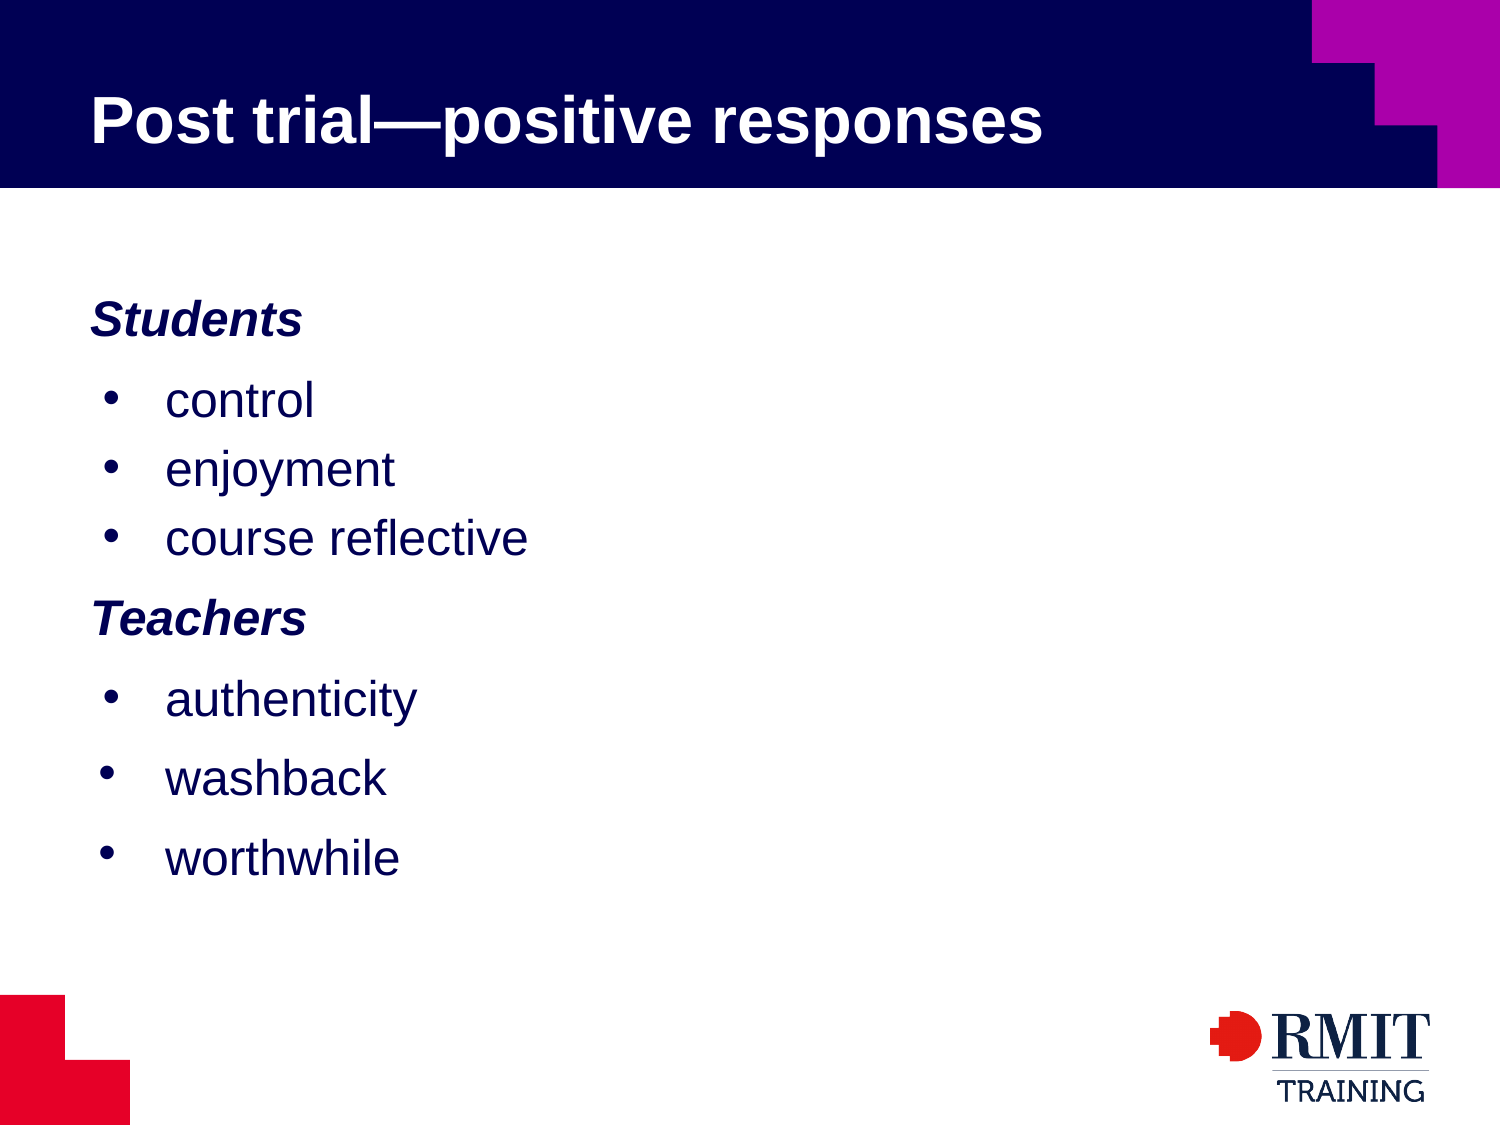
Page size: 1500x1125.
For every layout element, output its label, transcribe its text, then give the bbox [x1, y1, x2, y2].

picture [1210, 1011, 1430, 1102]
list Students control enjoyment course reflective Teachers authenticity washback worthwhile [75, 262, 1425, 984]
title Post trial—positive responses [75, 45, 1425, 189]
